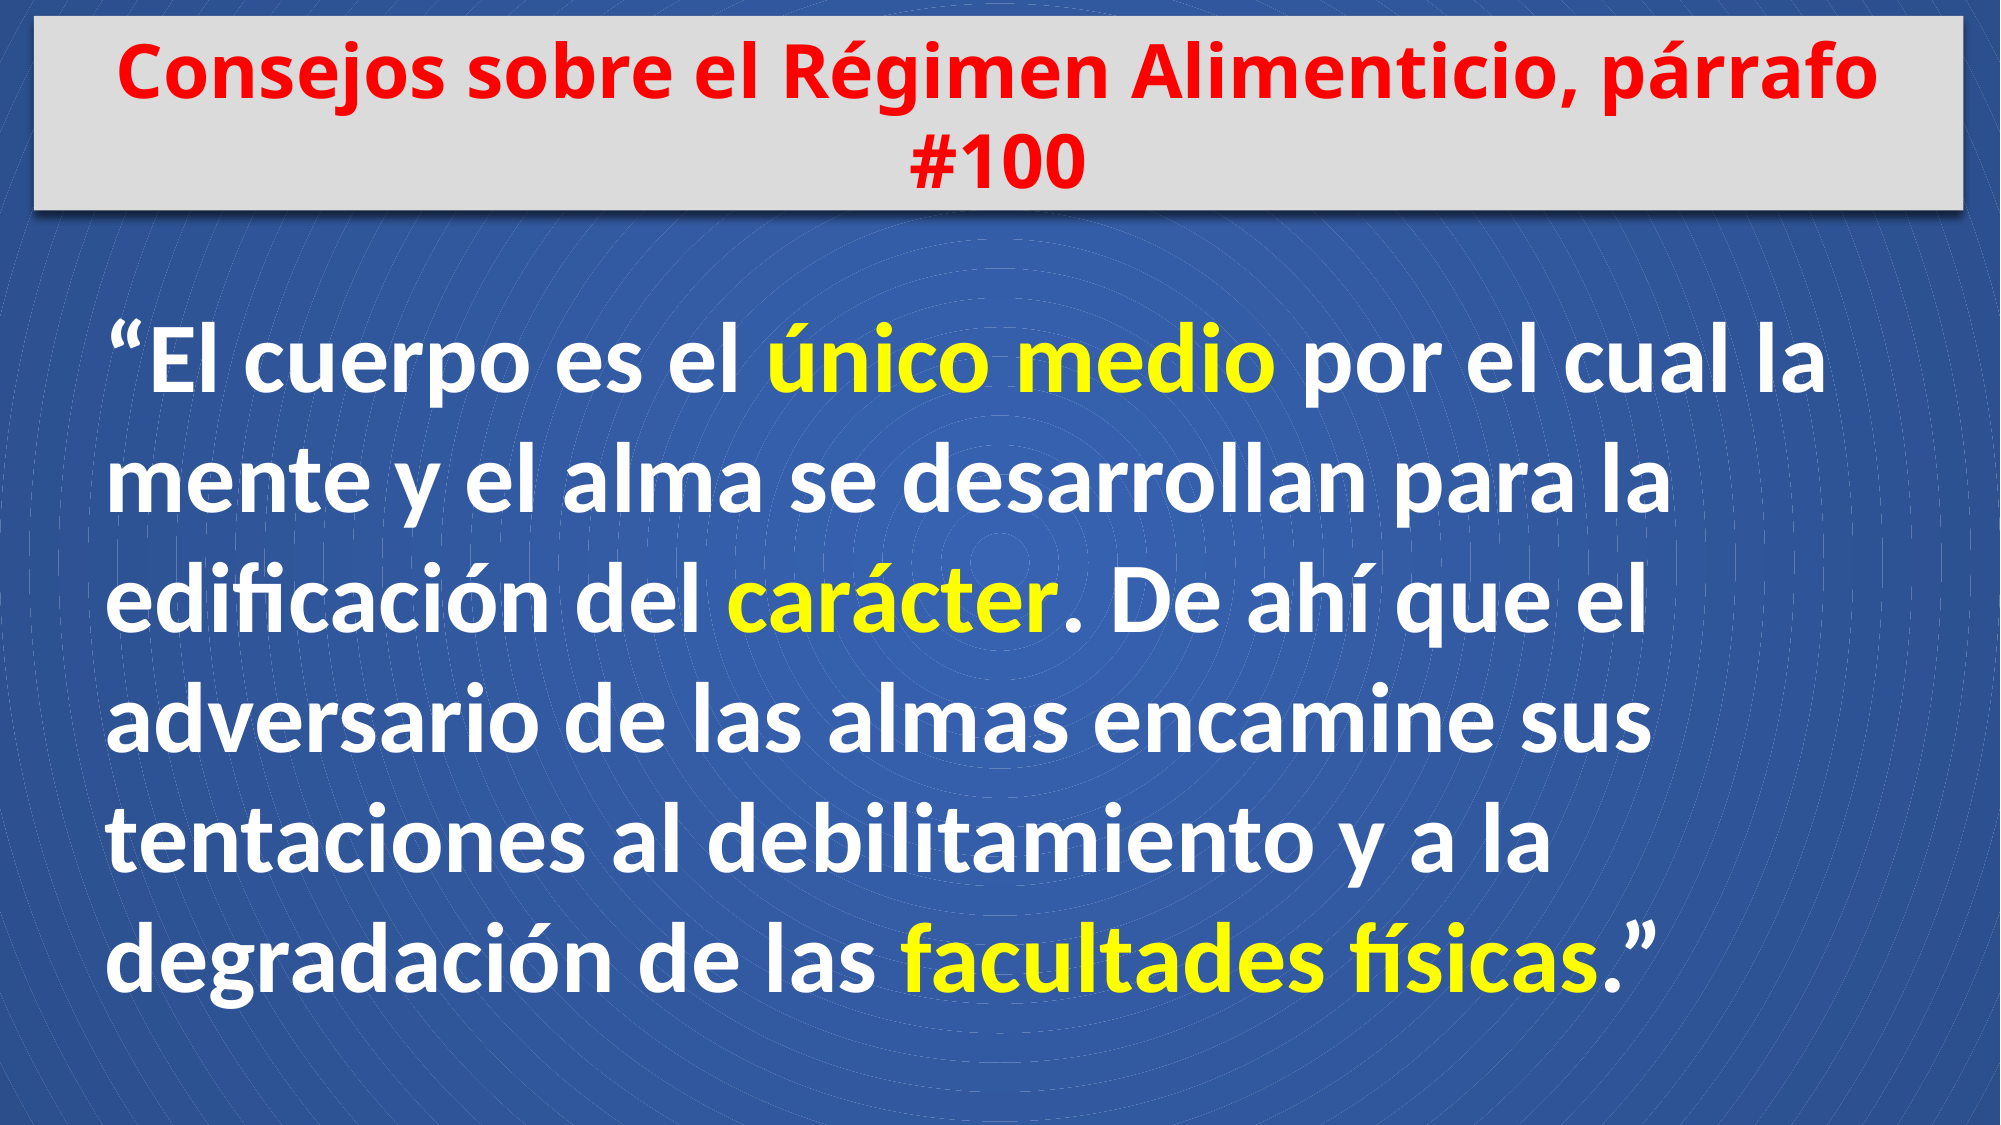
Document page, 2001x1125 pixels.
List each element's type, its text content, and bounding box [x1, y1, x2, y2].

text_box “El cuerpo es el único medio por el cual la mente y el alma se desarrollan para la edificación del carácter. De ahí que el adversario de las almas encamine sus tentaciones al debilitamiento y a la degradación de las facultades físicas.” [89, 285, 1908, 1020]
text_box Consejos sobre el Régimen Alimenticio, párrafo #100 [33, 15, 1964, 211]
